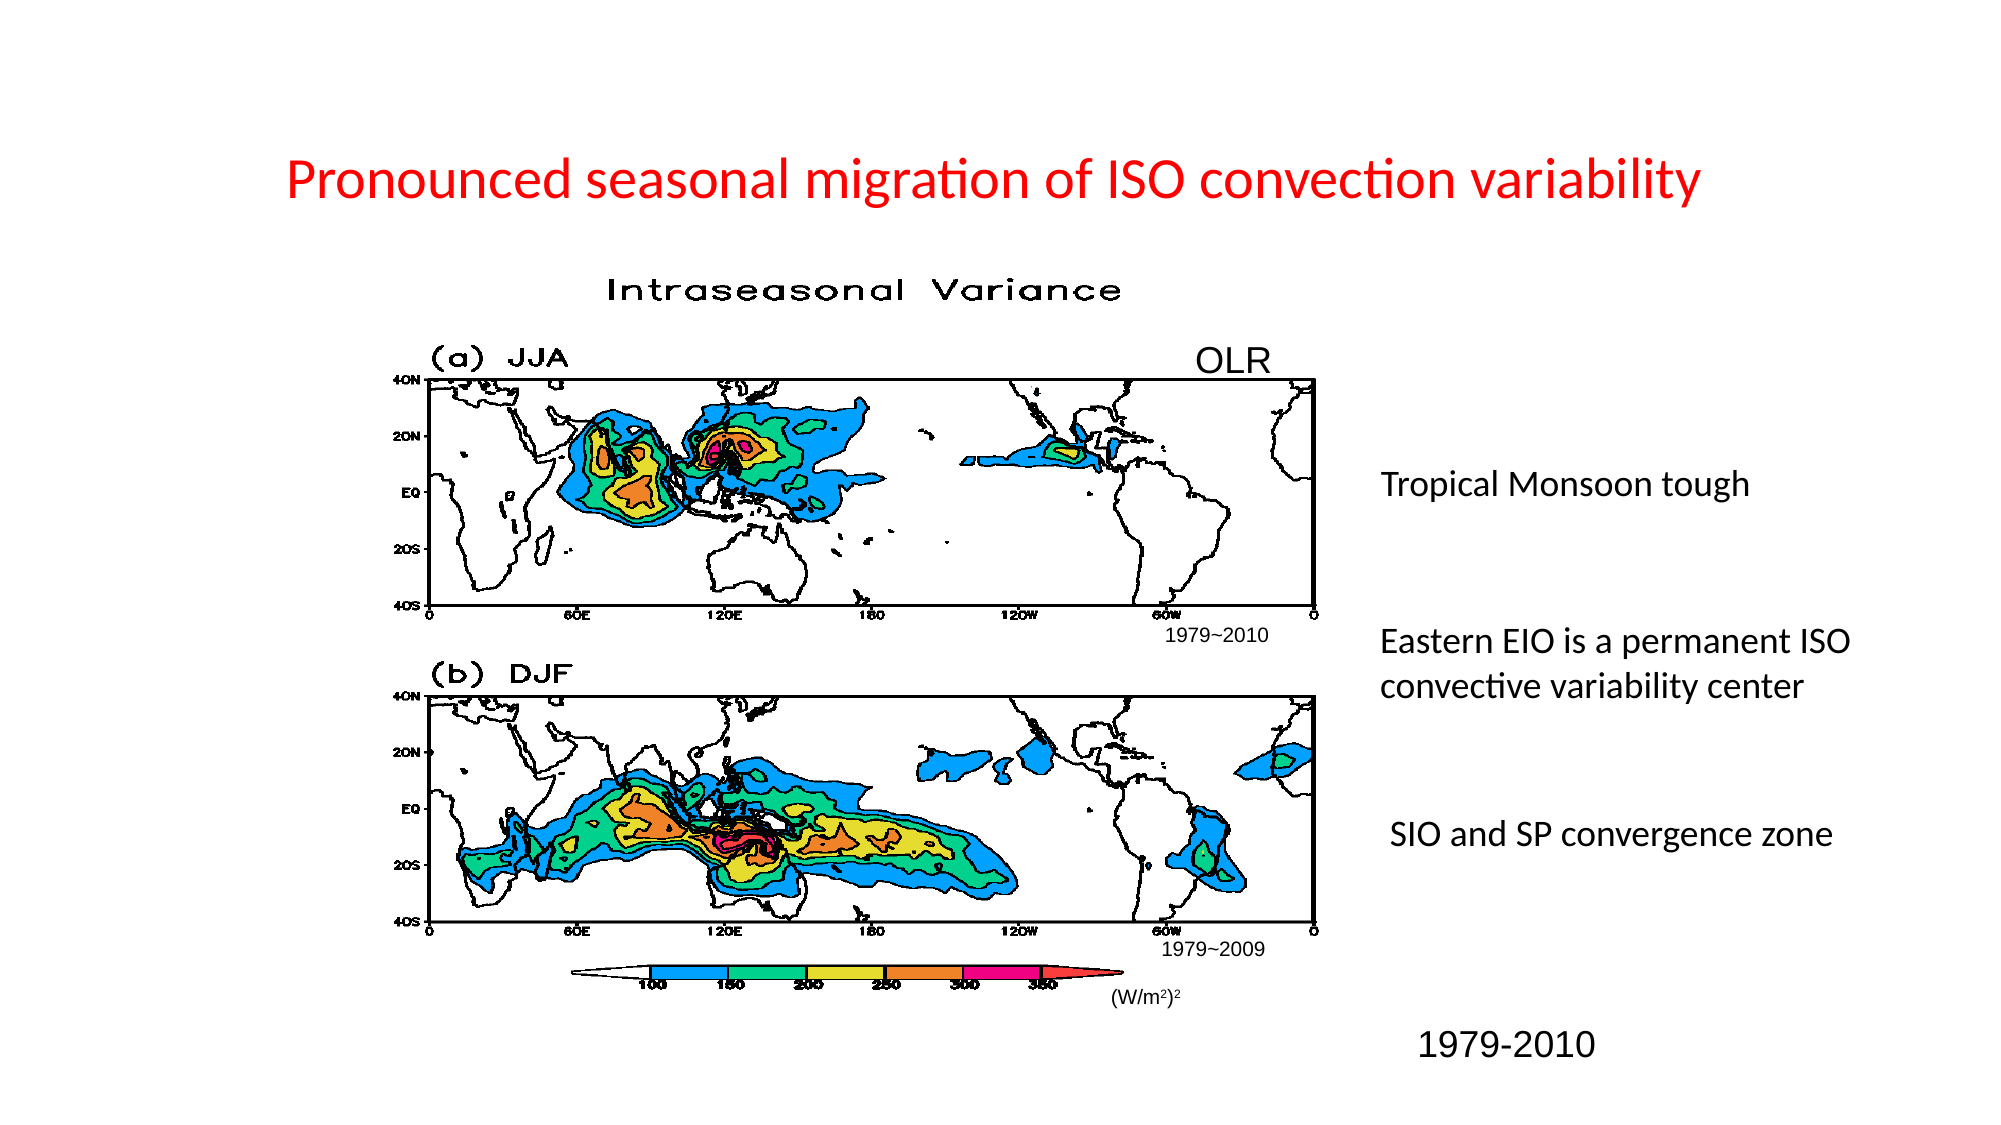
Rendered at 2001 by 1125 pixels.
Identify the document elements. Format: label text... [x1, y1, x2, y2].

text_box 1979-2010 [1402, 1012, 1611, 1073]
text_box Tropical Monsoon tough [1366, 452, 1767, 512]
text_box Pronounced seasonal migration of ISO convection variability [271, 132, 1717, 218]
text_box SIO and SP convergence zone [1375, 801, 1850, 862]
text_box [375, 261, 1340, 1008]
text_box Eastern EIO is a permanent ISO convective variability center [1365, 608, 1904, 714]
